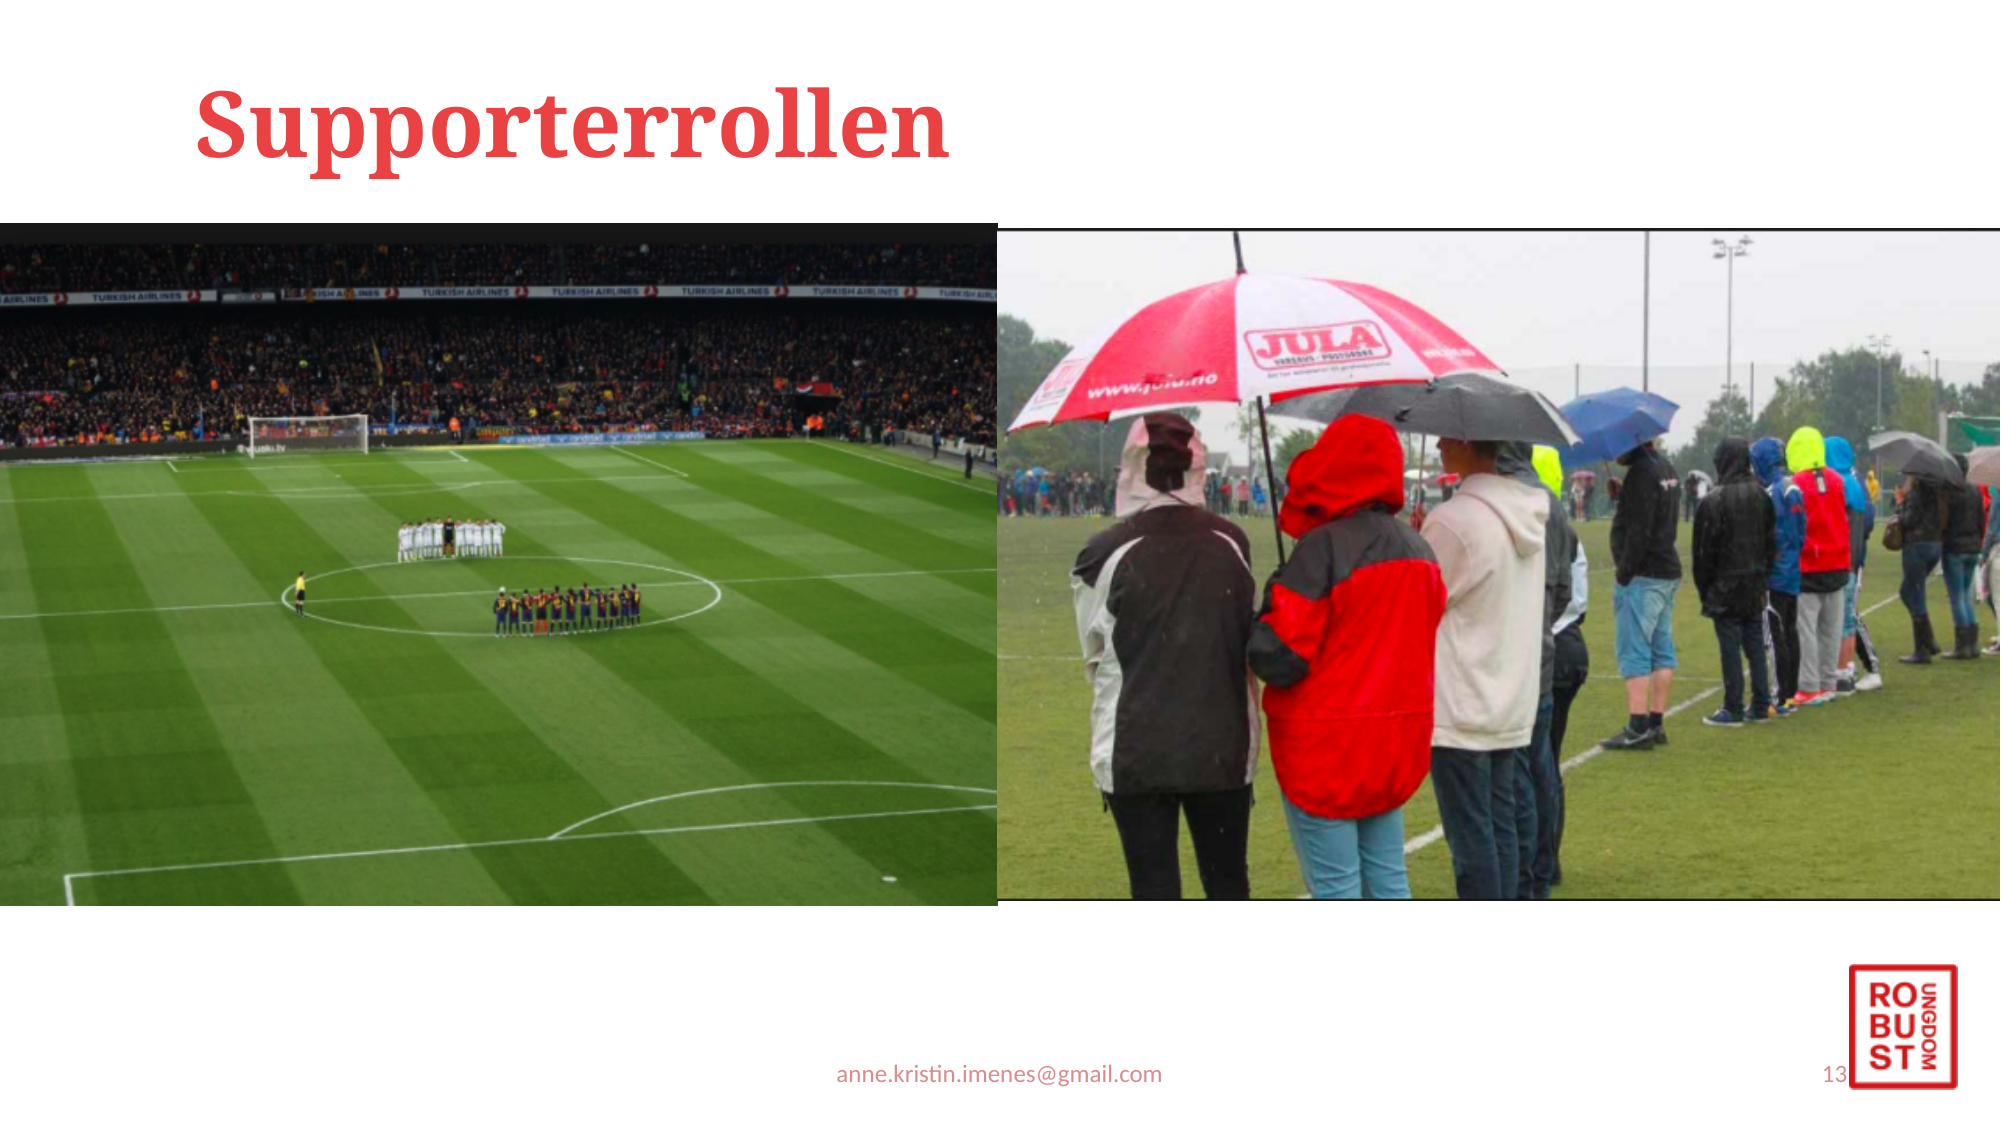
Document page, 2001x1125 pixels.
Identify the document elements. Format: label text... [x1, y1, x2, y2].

title Supporterrollen [179, 47, 1830, 209]
picture [1849, 964, 1958, 1090]
slide_number 13 [1412, 1042, 1863, 1103]
footer anne.kristin.imenes@gmail.com [662, 1042, 1338, 1103]
picture [0, 223, 2000, 906]
